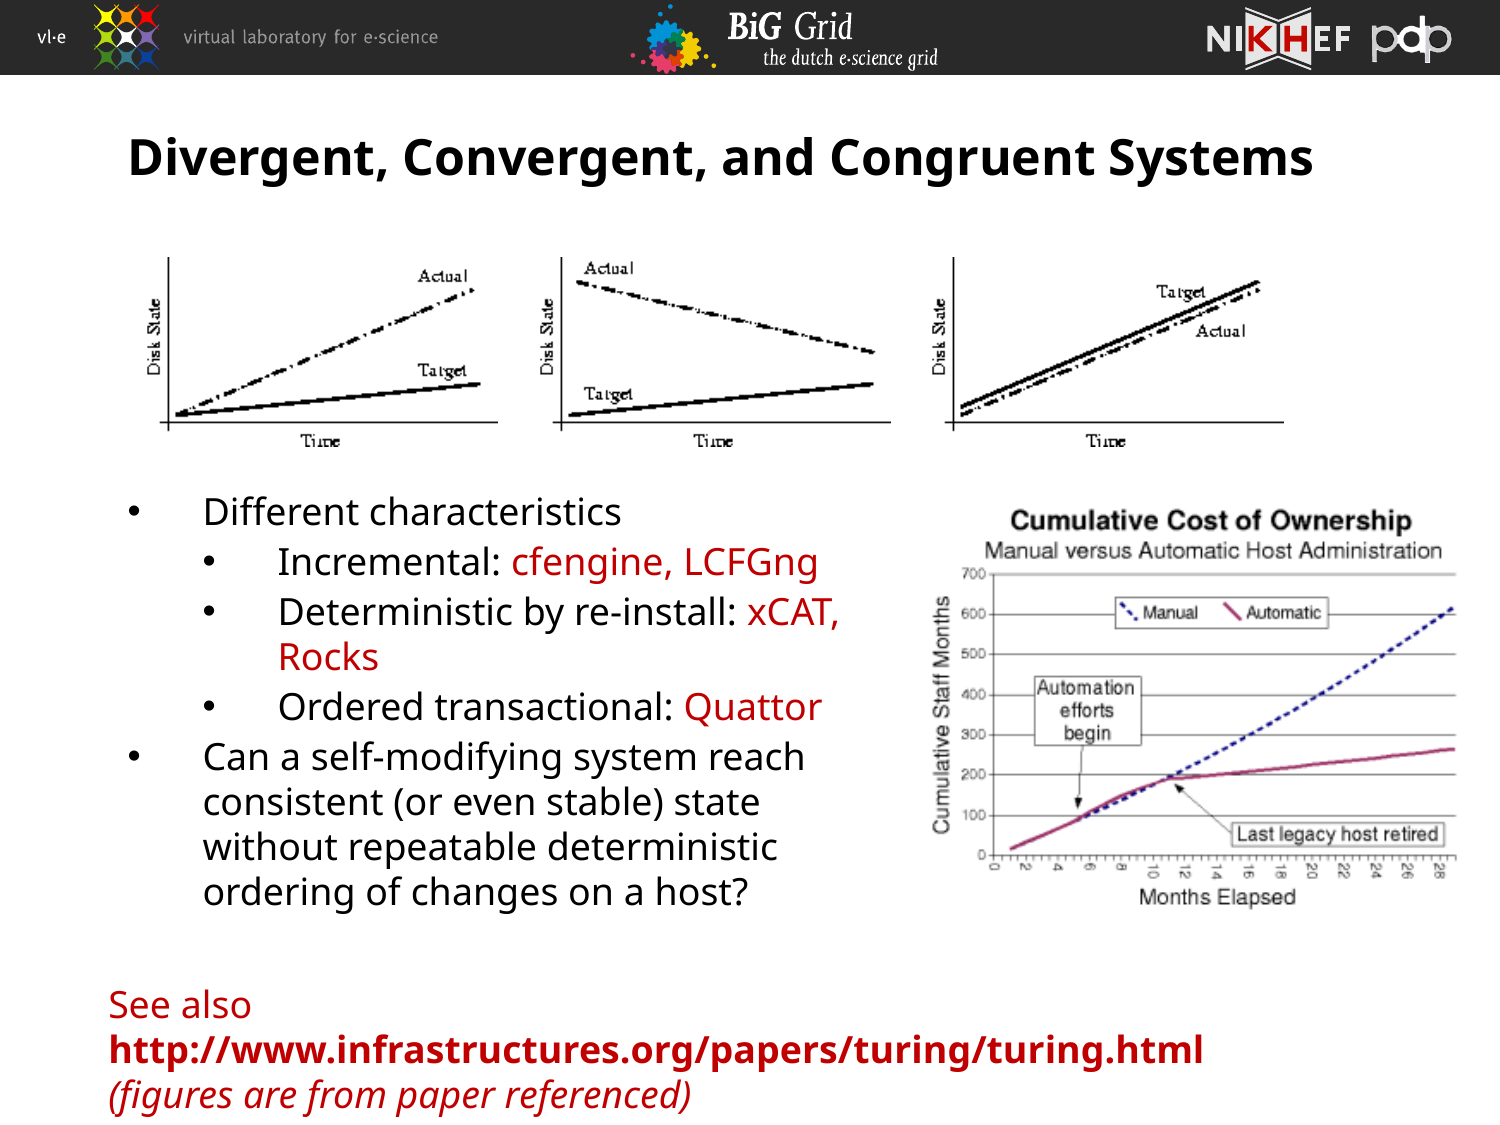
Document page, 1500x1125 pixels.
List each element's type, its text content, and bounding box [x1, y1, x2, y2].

picture [1370, 14, 1453, 63]
picture [146, 257, 499, 448]
picture [913, 491, 1500, 922]
text_box See also http://www.infrastructures.org/papers/turing/turing.html (figures are from paper referenced) [93, 973, 1430, 1124]
picture [931, 257, 1284, 448]
picture [538, 257, 891, 448]
text_box Different characteristics Incremental: cfengine, LCFGng Deterministic by re-install: xCAT, Rocks Ordered transactional: Quattor Can a self-modifying system reach consistent (or even stable) state without repeatable deterministic ordering of changes on a host? [112, 480, 891, 961]
title Divergent, Convergent, and Congruent Systems [112, 99, 1500, 212]
